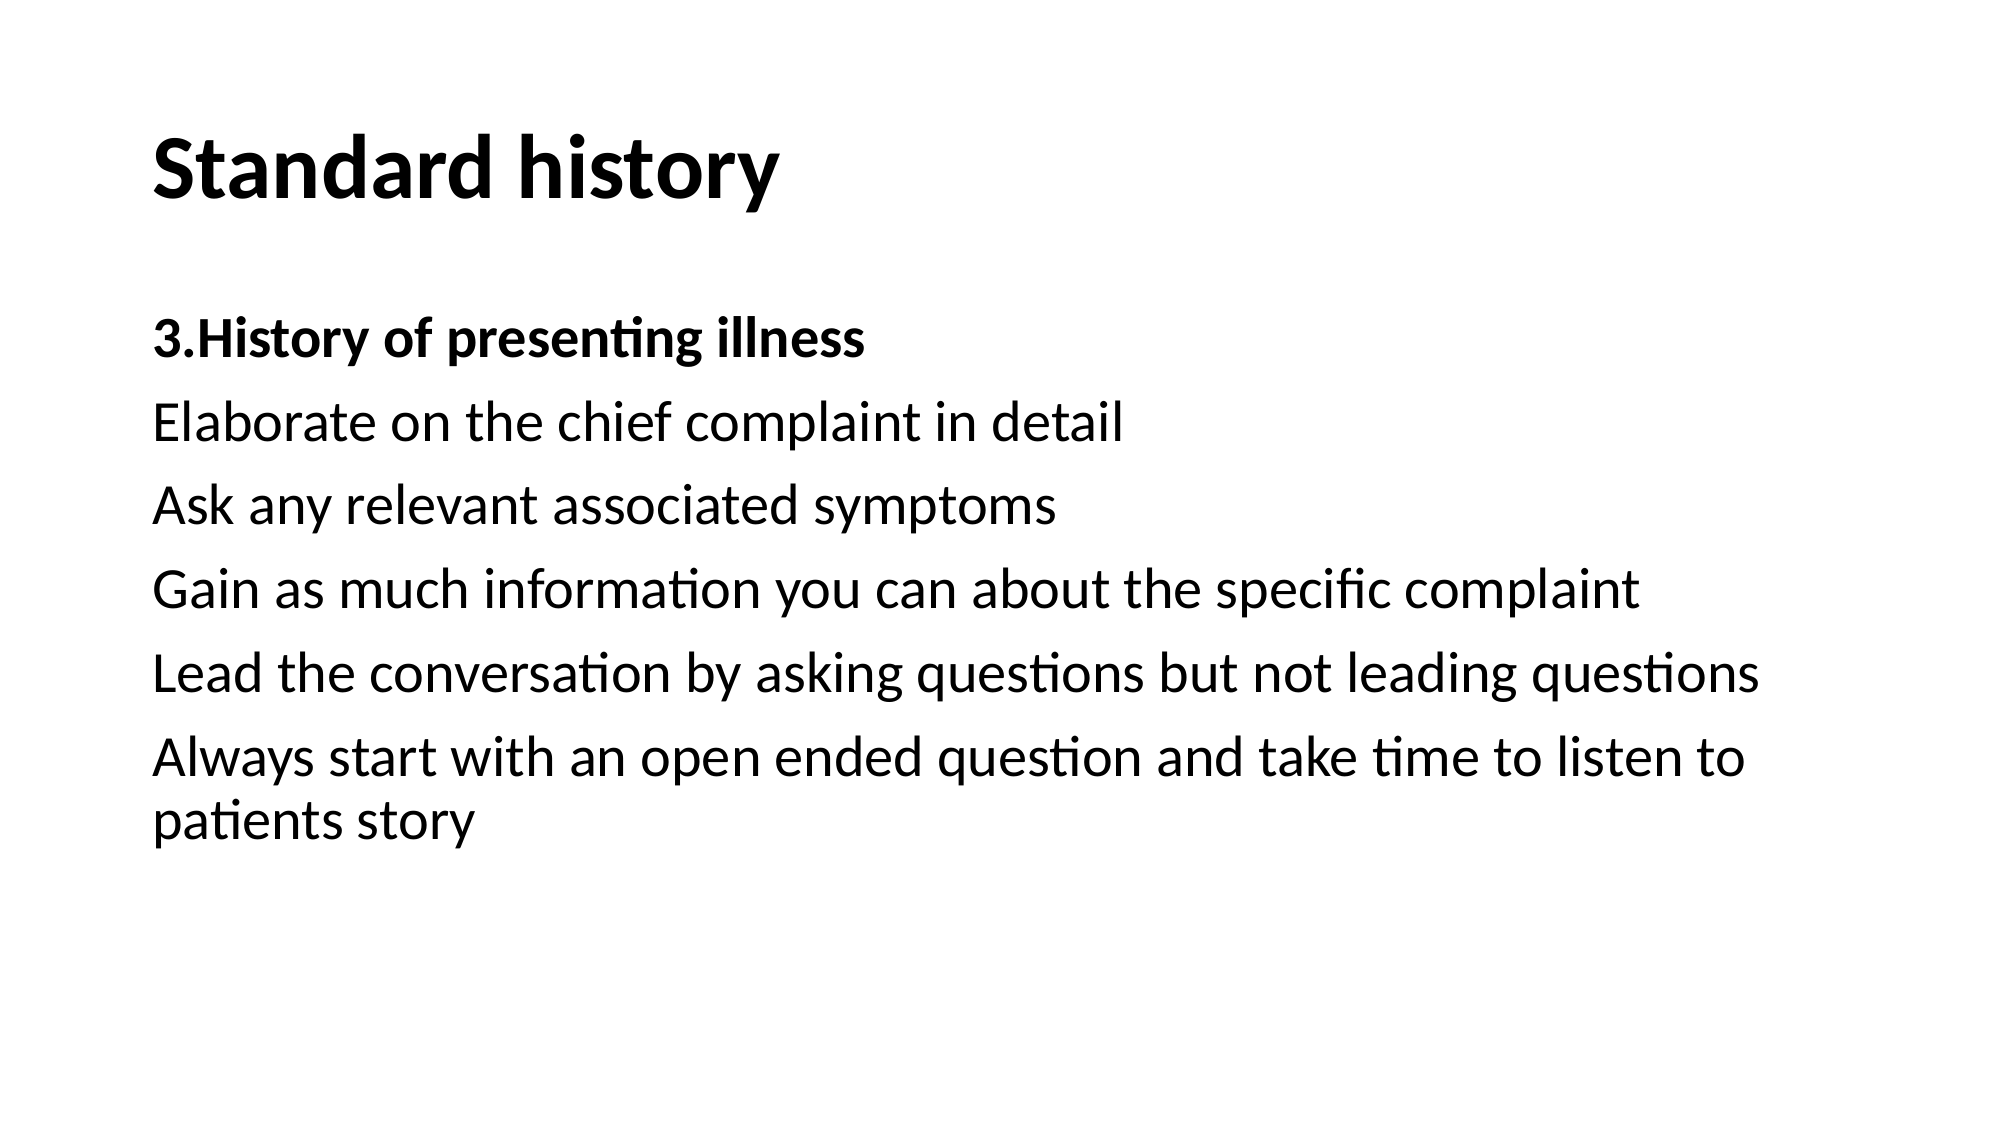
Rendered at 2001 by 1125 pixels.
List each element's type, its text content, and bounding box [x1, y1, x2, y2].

title Standard history [137, 59, 1863, 278]
list 3.History of presenting illness Elaborate on the chief complaint in detail Ask any relevant associated symptoms Gain as much information you can about the specific complaint Lead the conversation by asking questions but not leading questions Always start with an open ended question and take time to listen to patients story [137, 299, 1863, 1014]
